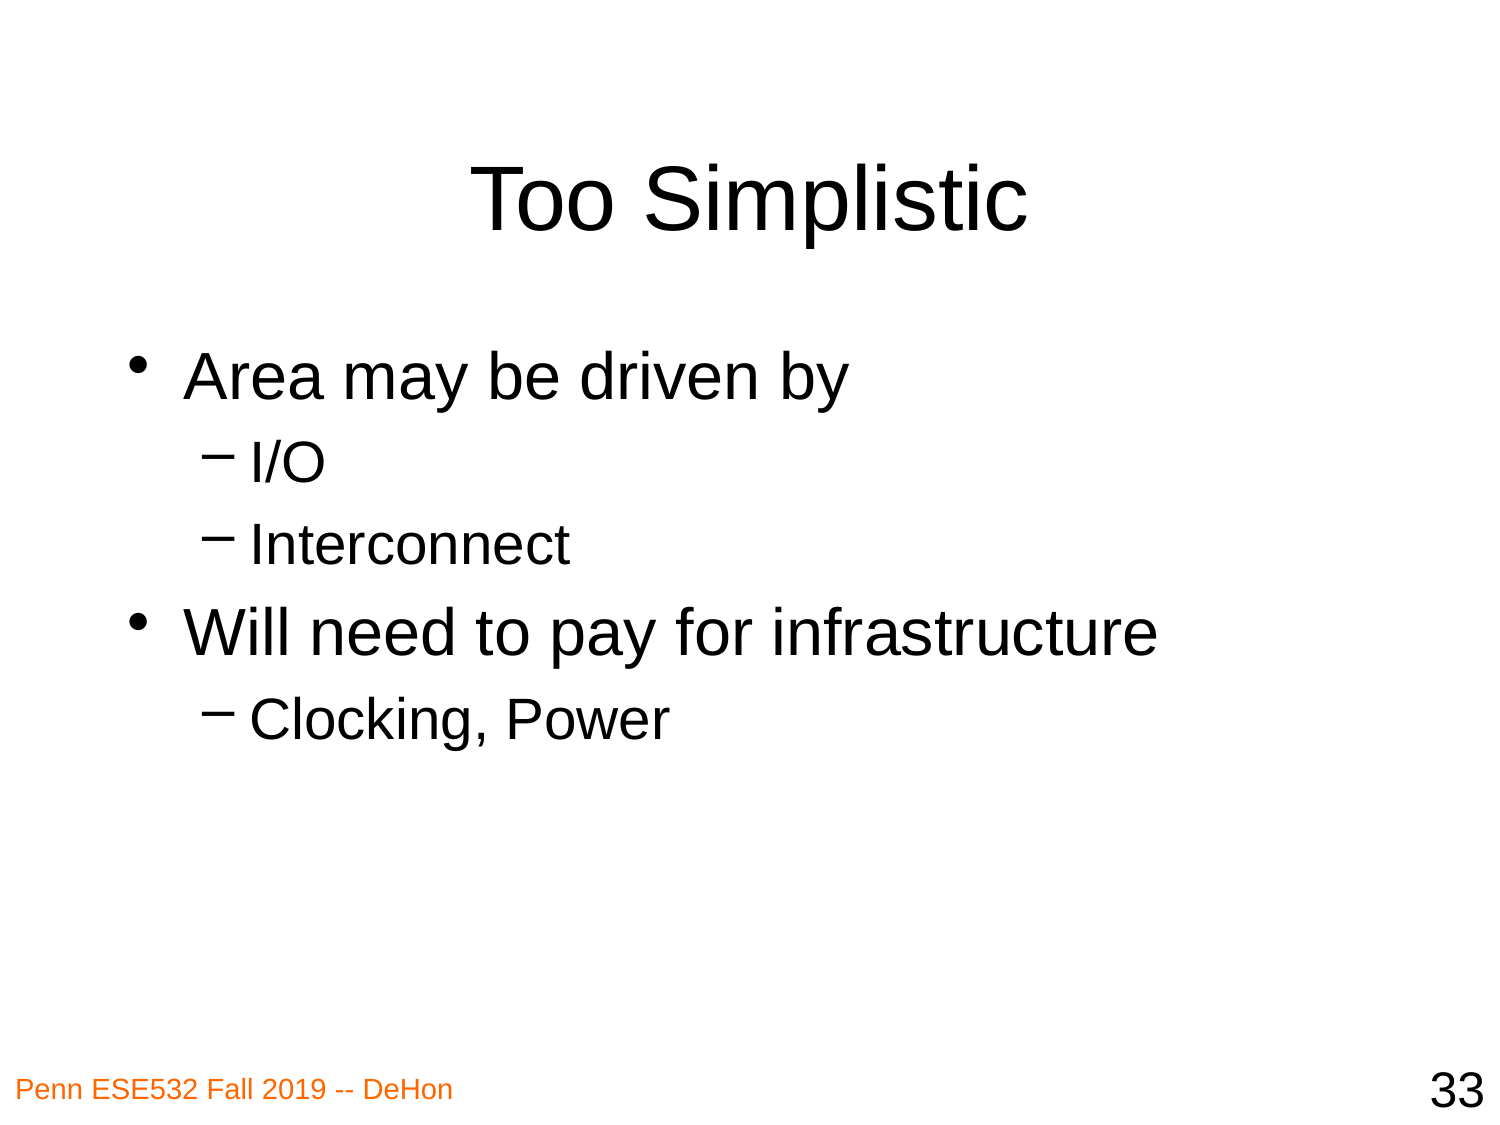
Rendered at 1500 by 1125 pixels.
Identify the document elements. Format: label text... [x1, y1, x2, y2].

list Area may be driven by I/O Interconnect Will need to pay for infrastructure Clocking, Power [112, 324, 1388, 1001]
slide_number 33 [1187, 1049, 1500, 1125]
title Too Simplistic [112, 99, 1388, 288]
slide_number Penn ESE532 Fall 2019 -- DeHon [0, 1062, 576, 1125]
